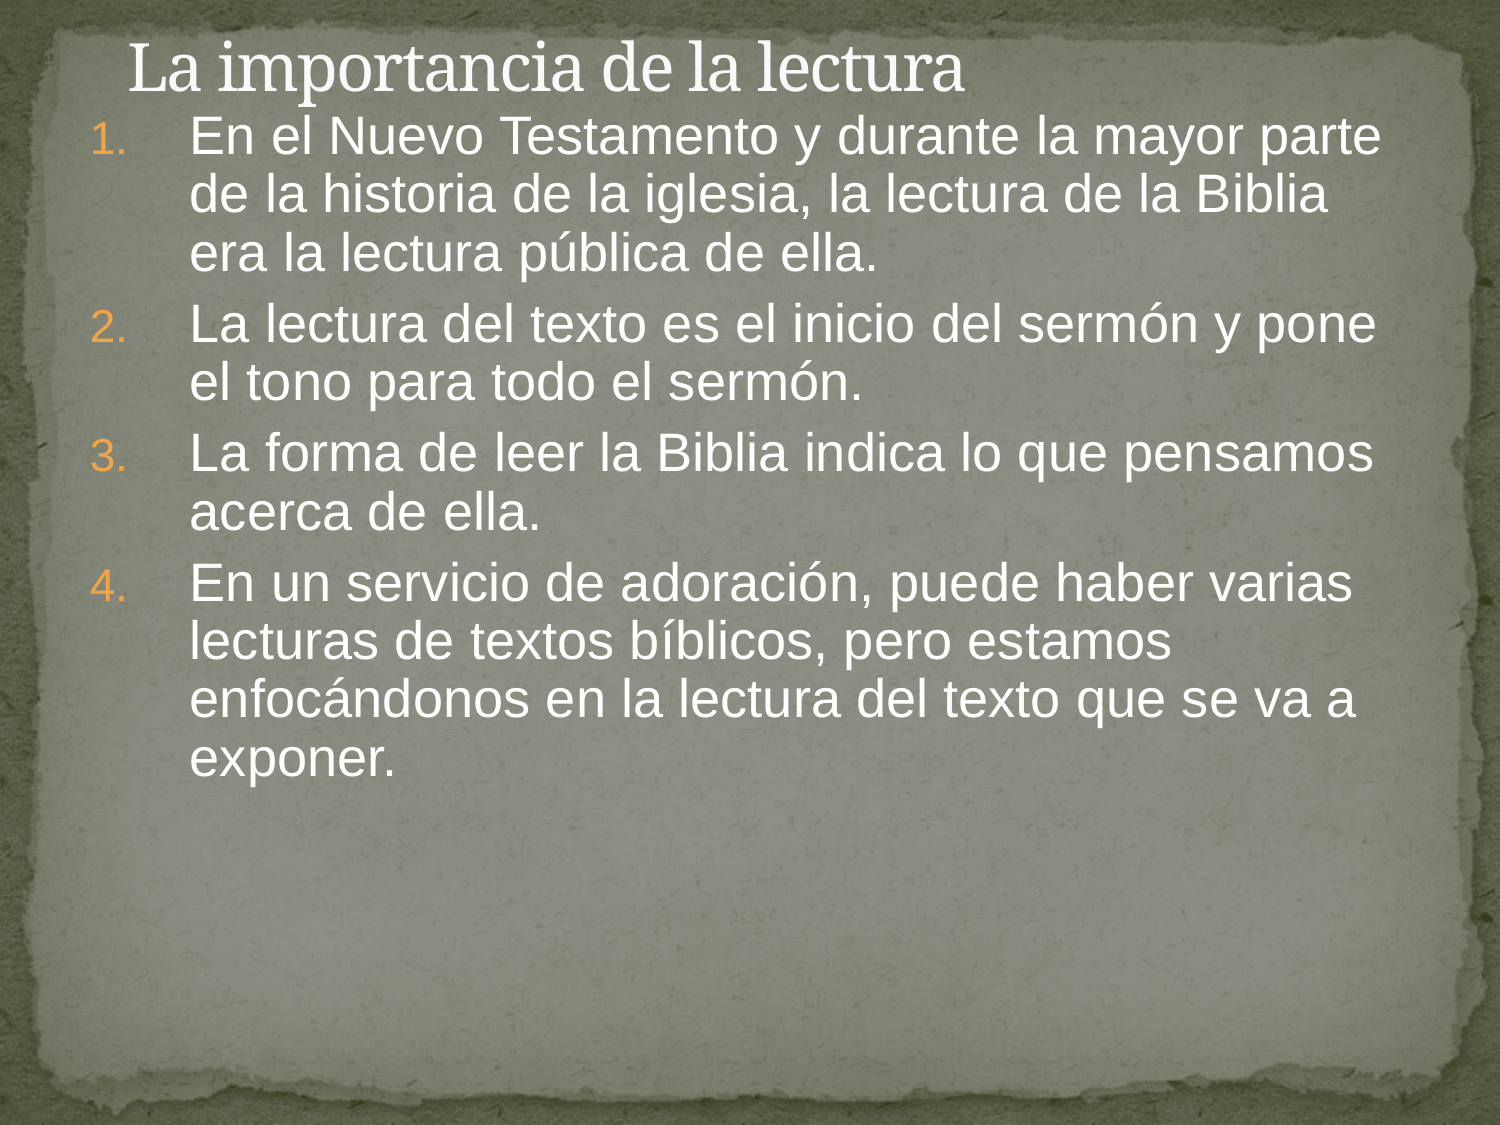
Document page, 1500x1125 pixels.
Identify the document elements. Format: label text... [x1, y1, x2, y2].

title La importancia de la lectura [112, 0, 1388, 113]
list En el Nuevo Testamento y durante la mayor parte de la historia de la iglesia, la lectura de la Biblia era la lectura pública de ella. La lectura del texto es el inicio del sermón y pone el tono para todo el sermón. La forma de leer la Biblia indica lo que pensamos acerca de ella. En un servicio de adoración, puede haber varias lecturas de textos bíblicos, pero estamos enfocándonos en la lectura del texto que se va a exponer. [75, 99, 1425, 1125]
